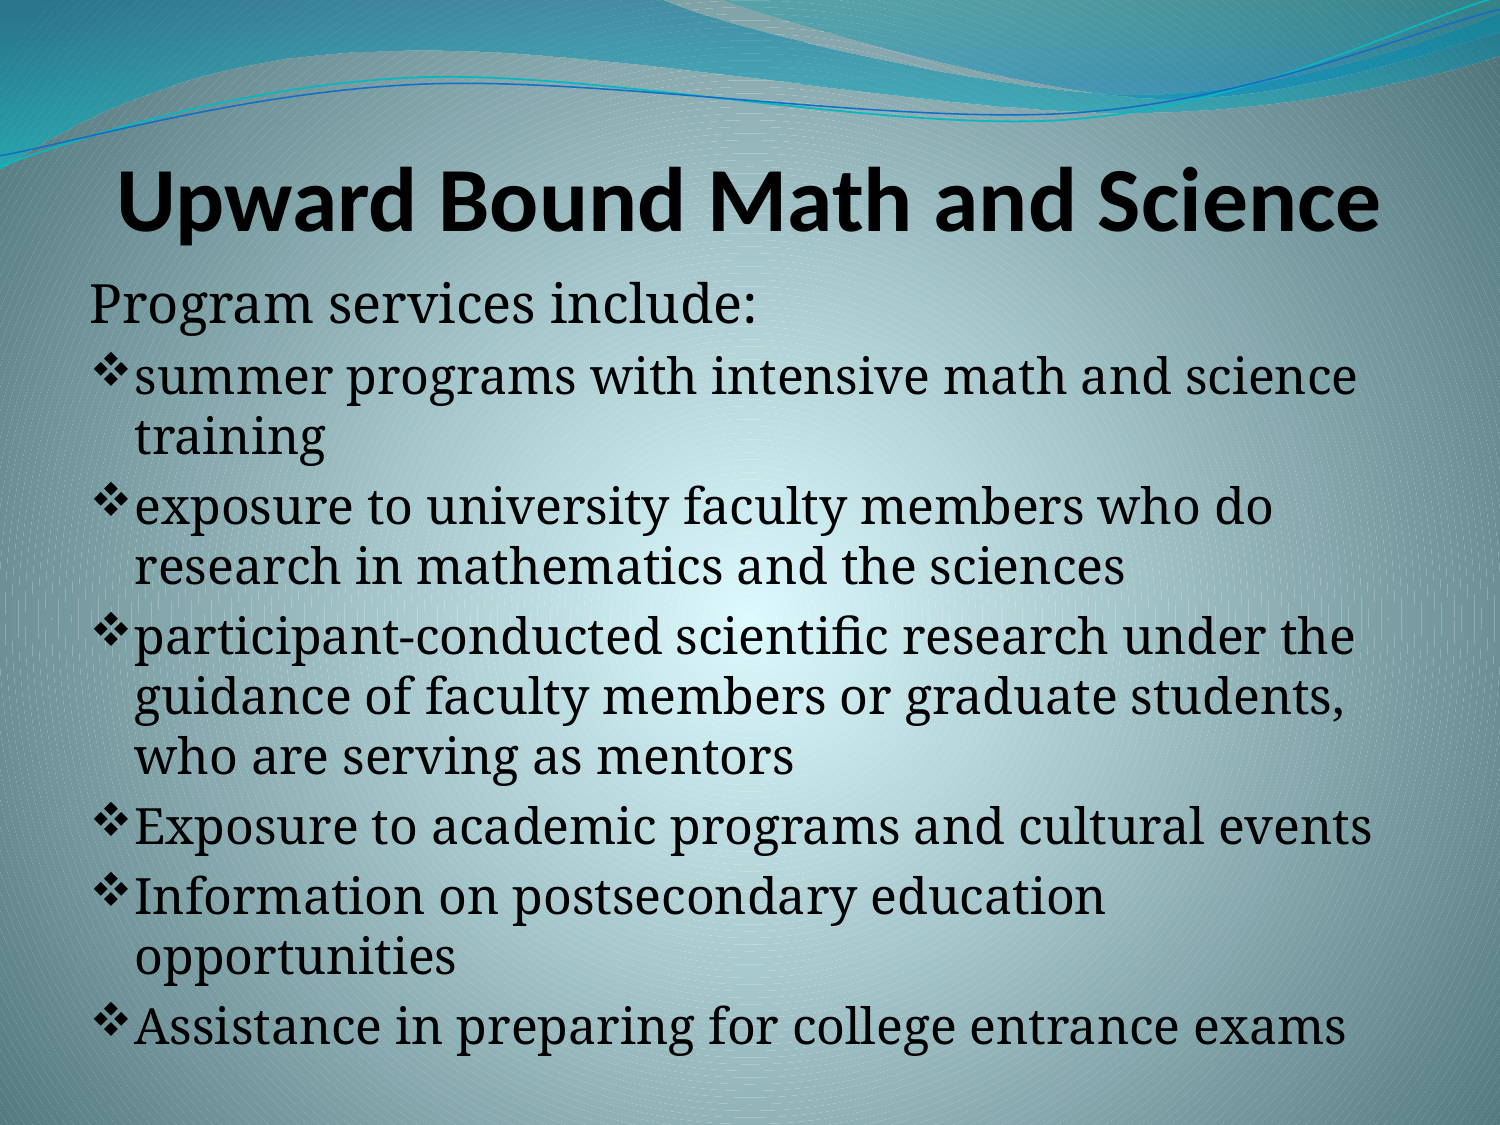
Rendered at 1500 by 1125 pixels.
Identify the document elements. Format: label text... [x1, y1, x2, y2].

title Upward Bound Math and Science [75, 115, 1425, 250]
list Program services include: summer programs with intensive math and science training exposure to university faculty members who do research in mathematics and the sciences participant-conducted scientific research under the guidance of faculty members or graduate students, who are serving as mentors Exposure to academic programs and cultural events Information on postsecondary education opportunities Assistance in preparing for college entrance exams [75, 262, 1425, 1038]
